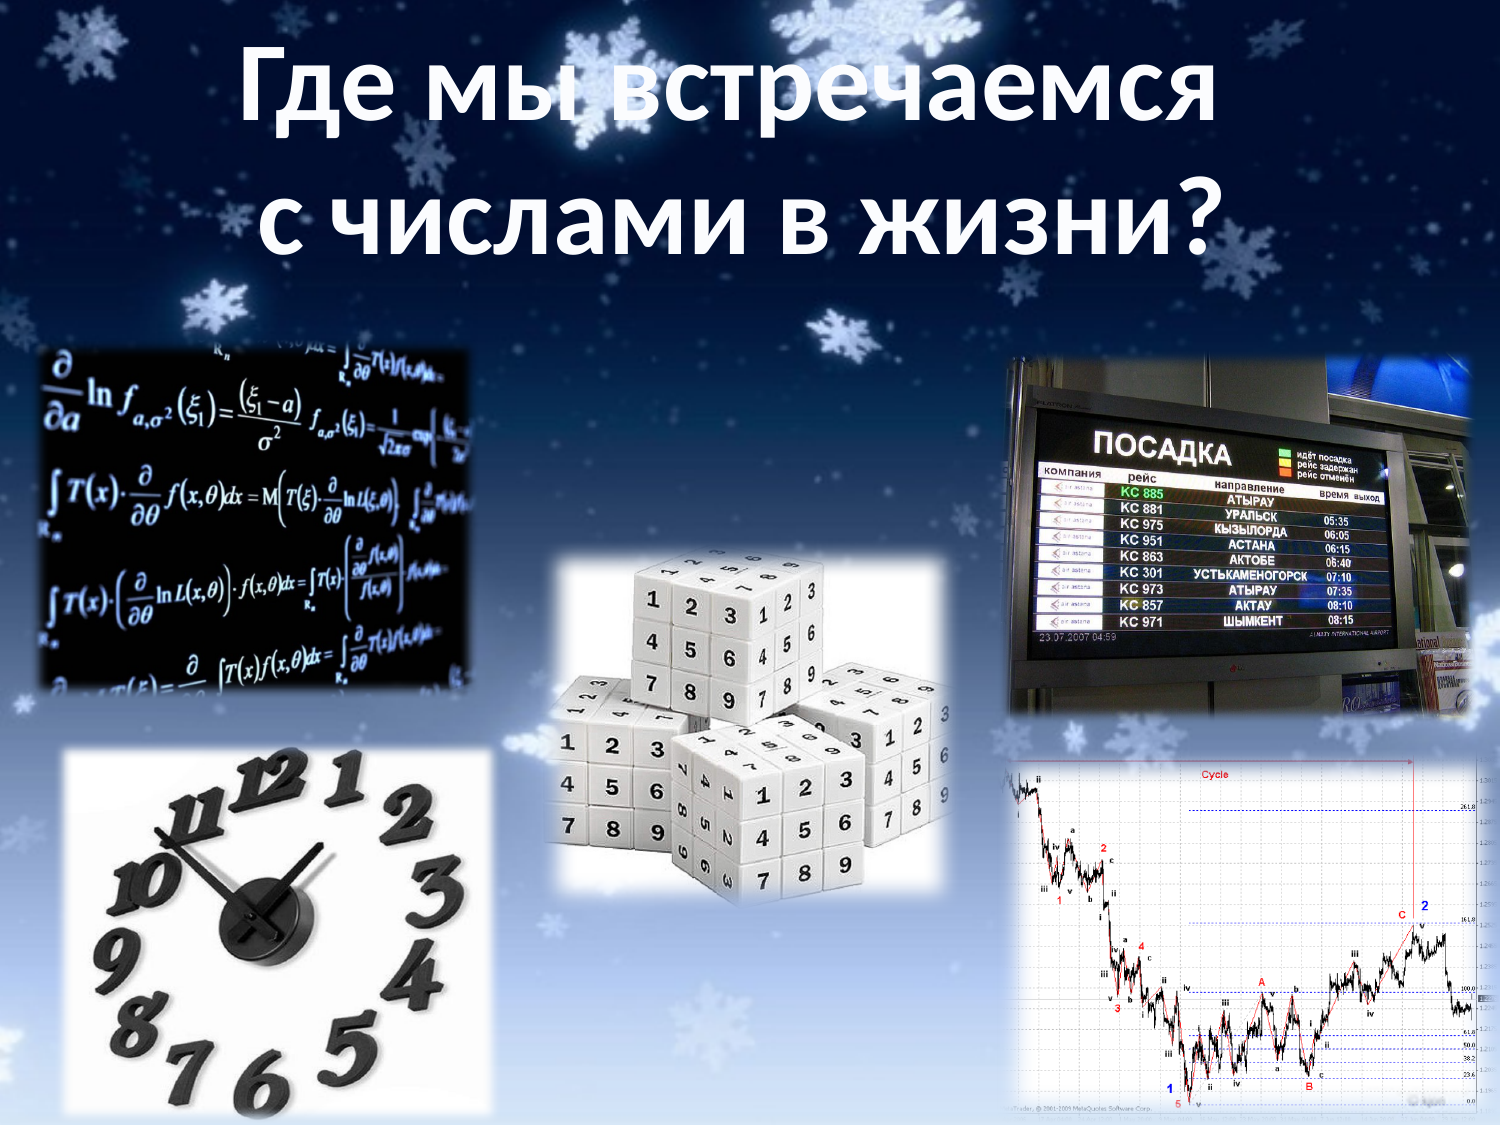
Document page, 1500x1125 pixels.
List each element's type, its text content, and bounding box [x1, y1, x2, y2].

text_box Где мы встречаемся с числами в жизни? [223, 0, 1262, 285]
picture [0, 0, 1500, 1125]
